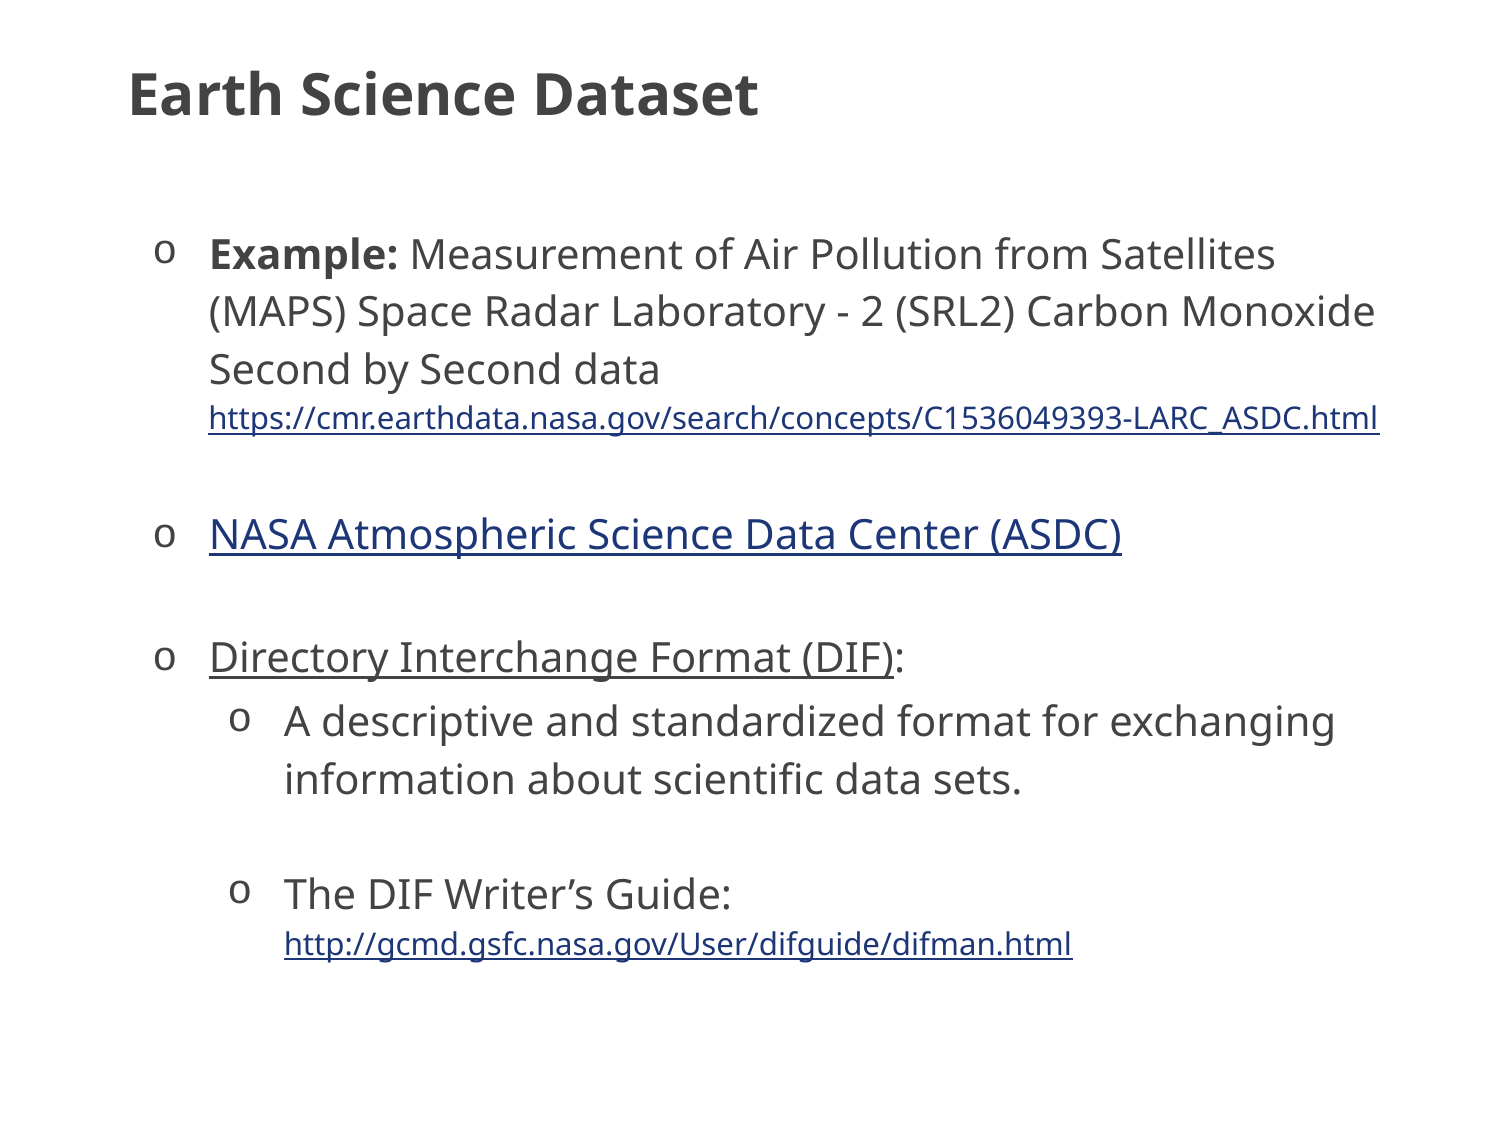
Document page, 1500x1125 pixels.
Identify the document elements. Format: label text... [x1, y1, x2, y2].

text_box Earth Science Dataset [112, 50, 1350, 163]
text_box Example: Measurement of Air Pollution from Satellites (MAPS) Space Radar Laboratory - 2 (SRL2) Carbon Monoxide Second by Second data https://cmr.earthdata.nasa.gov/search/concepts/C1536049393-LARC_ASDC.html NASA Atmospheric Science Data Center (ASDC) Directory Interchange Format (DIF): A descriptive and standardized format for exchanging information about scientific data sets. The DIF Writer’s Guide: http://gcmd.gsfc.nasa.gov/User/difguide/difman.html [137, 212, 1400, 1079]
